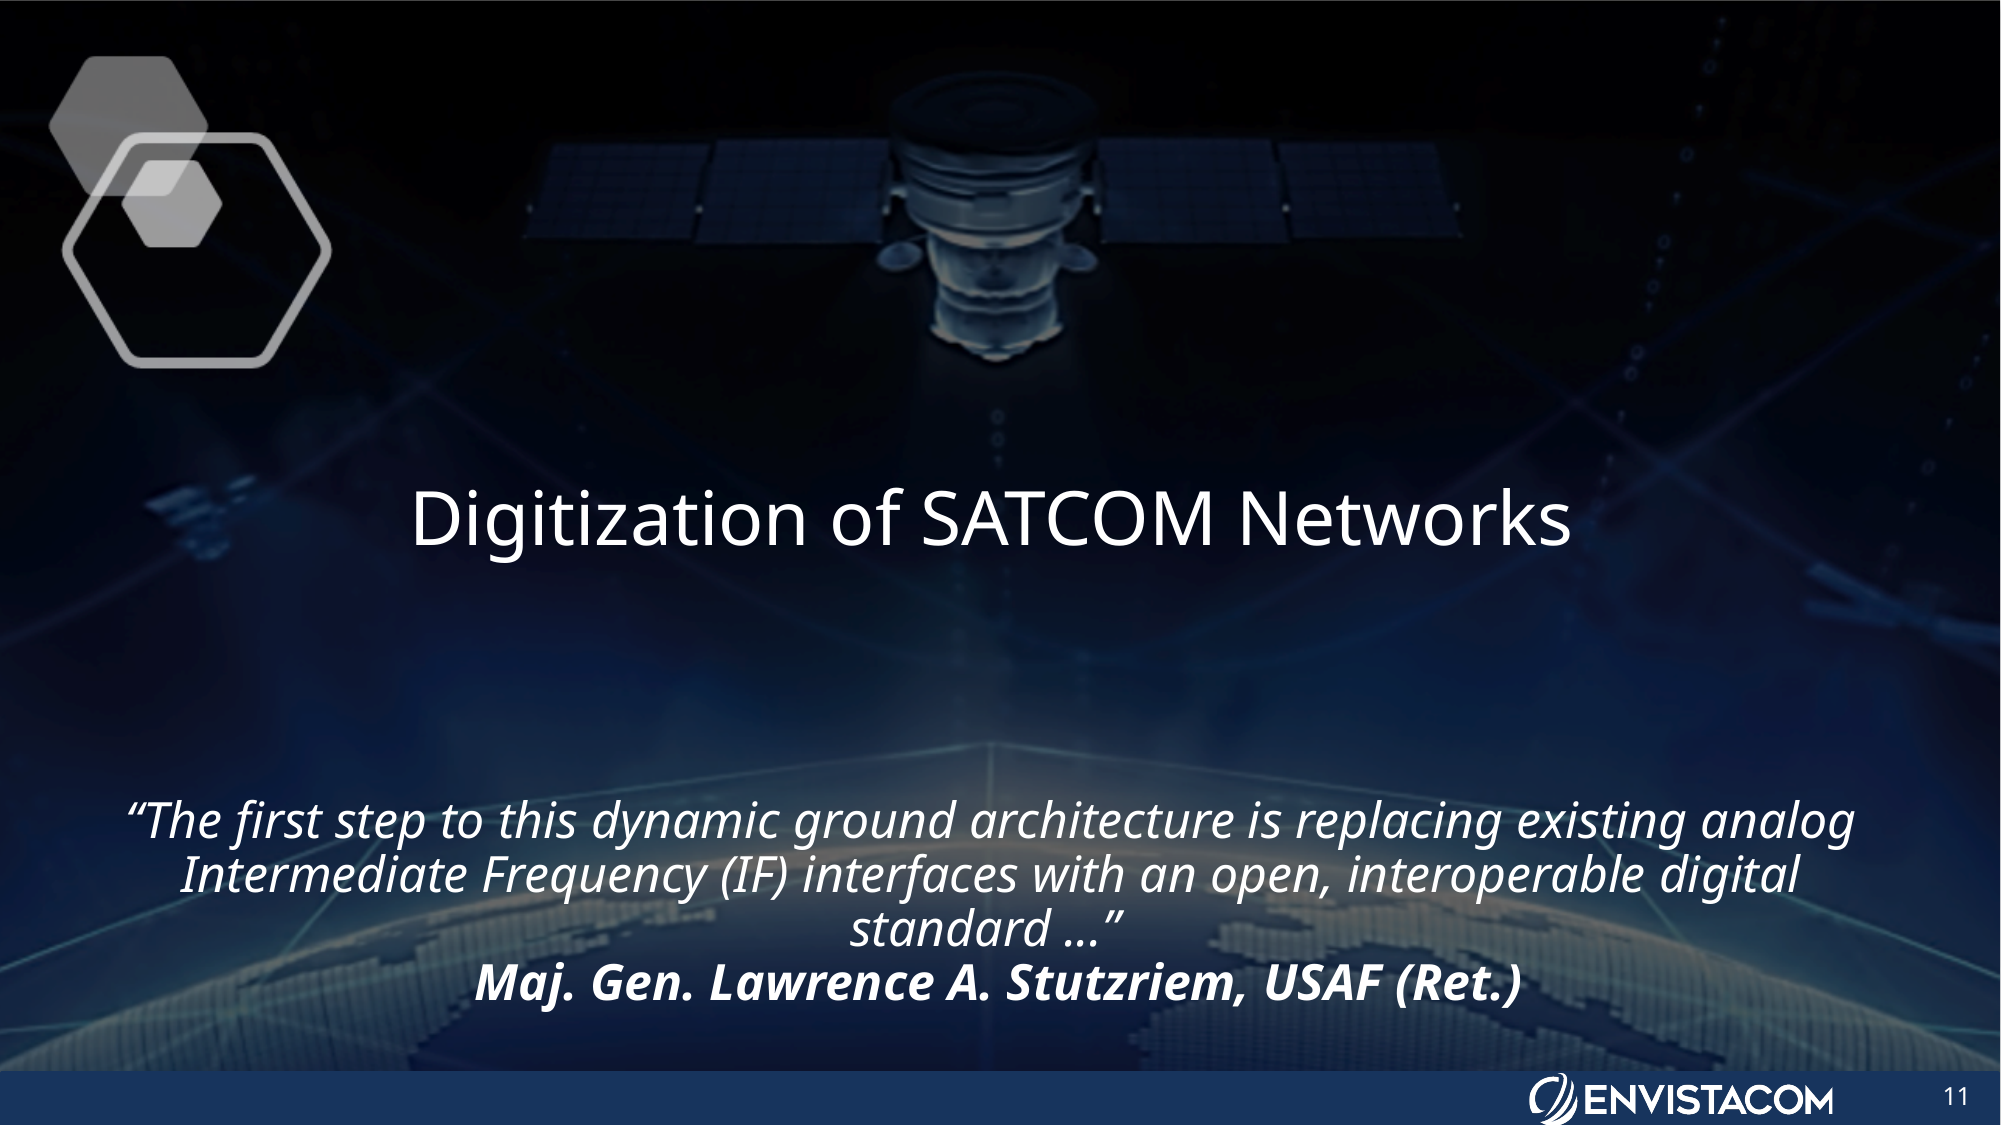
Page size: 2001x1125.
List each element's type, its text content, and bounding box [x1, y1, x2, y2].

slide_number 11 [1877, 1067, 1986, 1125]
list Digitization of SATCOM Networks [106, 473, 1878, 571]
picture [0, 0, 2001, 1125]
list “The first step to this dynamic ground architecture is replacing existing analog Intermediate Frequency (IF) interfaces with an open, interoperable digital standard ...” Maj. Gen. Lawrence A. Stutzriem, USAF (Ret.) [106, 788, 1878, 967]
